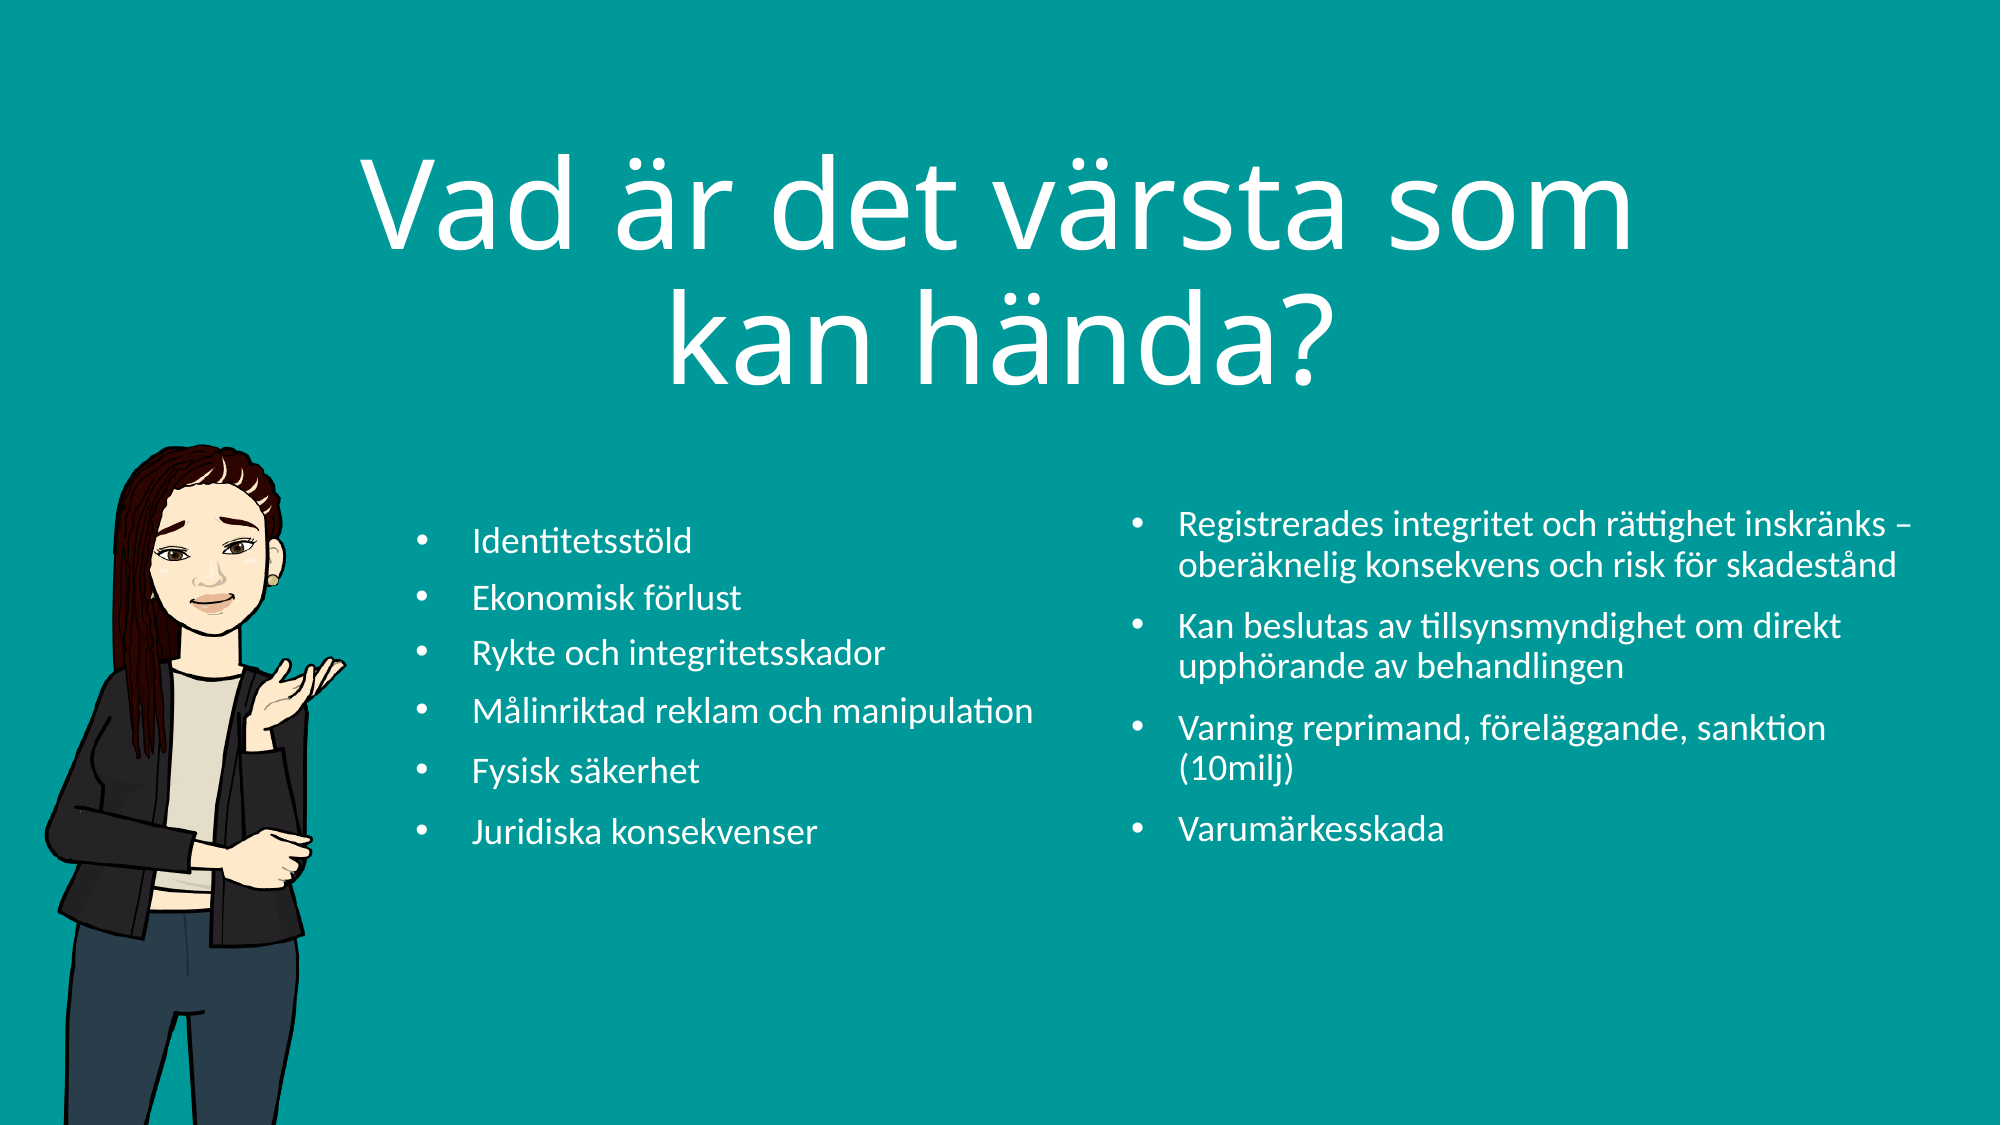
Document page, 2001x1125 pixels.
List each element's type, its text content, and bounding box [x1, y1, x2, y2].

subtitle Identitetsstöld [462, 514, 992, 566]
text_box Juridiska konsekvenser [462, 799, 1474, 860]
title Vad är det värsta som kan hända? [249, 27, 1750, 420]
text_box Målinriktad reklam och manipulation [462, 678, 1474, 738]
picture [0, 381, 462, 1125]
text_box Rykte och integritetsskador [462, 620, 1474, 678]
text_box Registrerades integritet och rättighet inskränks – oberäknelig konsekvens och risk för skadestånd Kan beslutas av tillsynsmyndighet om direkt upphörande av behandlingen Varning reprimand, föreläggande, sanktion (10milj) Varumärkesskada [1116, 496, 1957, 902]
text_box Fysisk säkerhet [462, 738, 1474, 799]
text_box Ekonomisk förlust [462, 566, 1474, 620]
